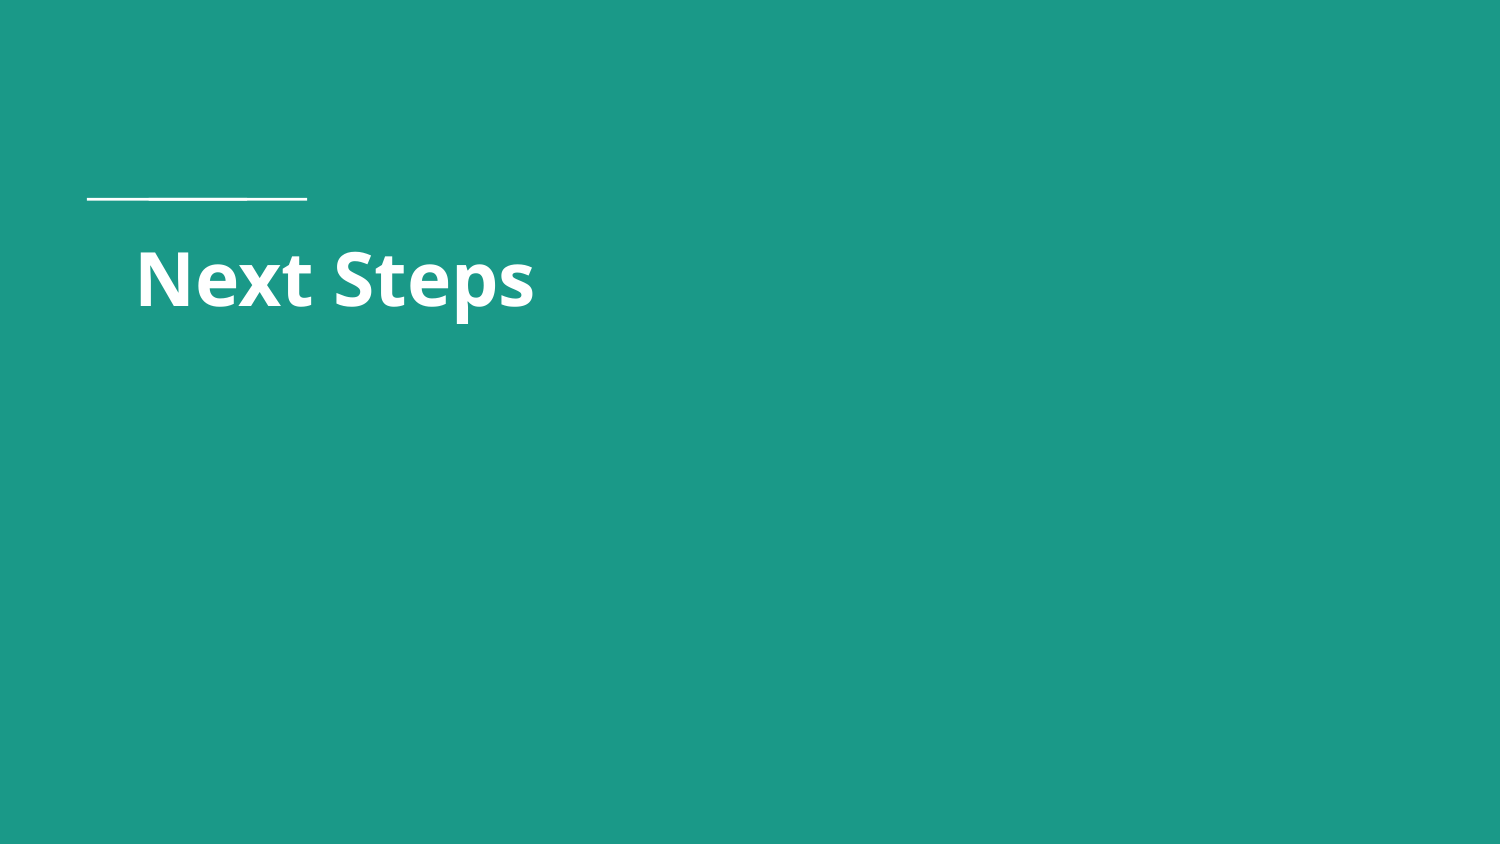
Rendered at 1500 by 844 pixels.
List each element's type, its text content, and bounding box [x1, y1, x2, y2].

title Next Steps [119, 216, 1381, 466]
